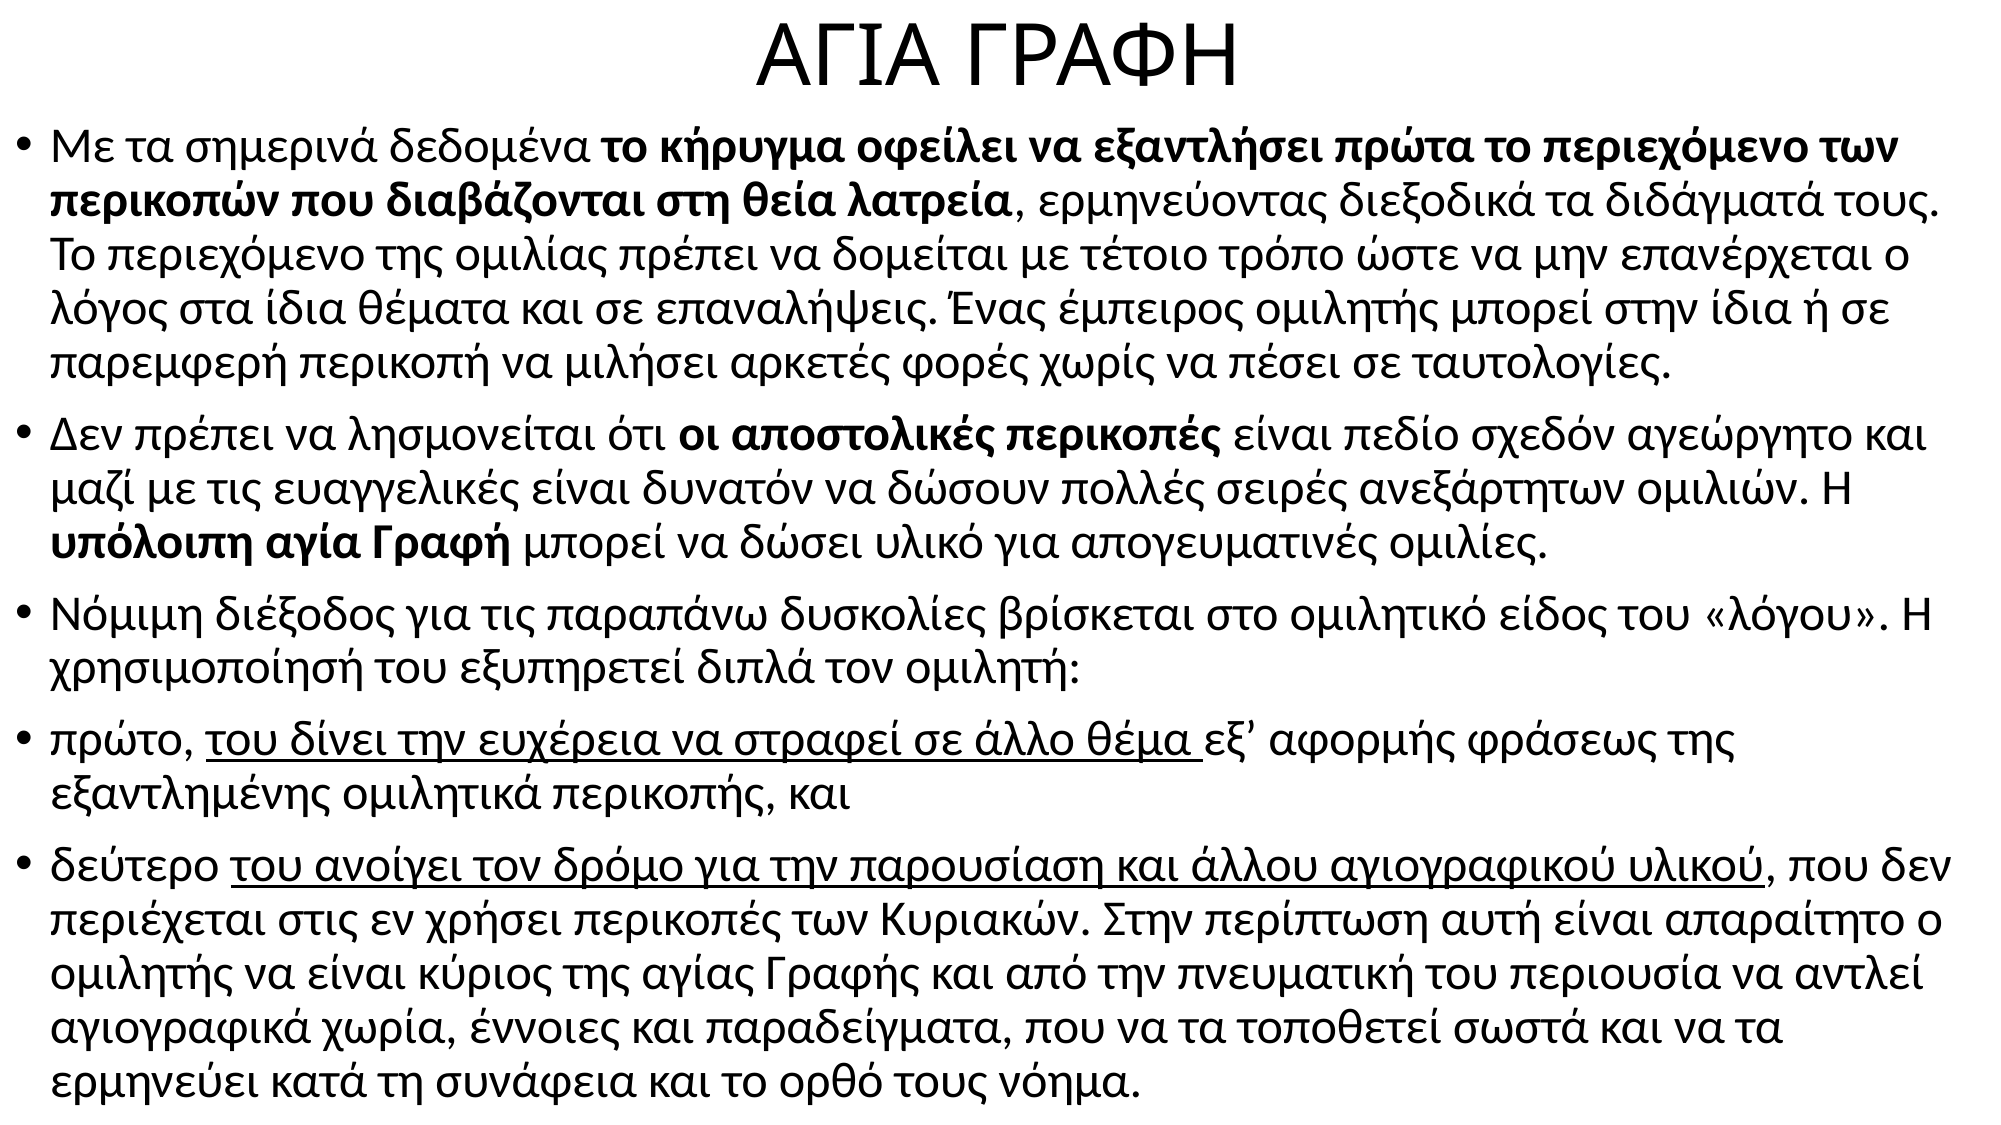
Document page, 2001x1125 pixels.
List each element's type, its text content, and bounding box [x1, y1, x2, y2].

title ΑΓΙΑ ΓΡΑΦΗ [137, 3, 1863, 111]
list Με τα σημερινά δεδομένα το κήρυγμα οφείλει να εξαντλήσει πρώτα το περιεχόμενο των περικοπών που διαβάζονται στη θεία λατρεία, ερμηνεύοντας διεξοδικά τα διδάγματά τους. Το περιεχόμενο της ομιλίας πρέπει να δομείται με τέτοιο τρόπο ώστε να μην επανέρχεται ο λόγος στα ίδια θέματα και σε επαναλήψεις. Ένας έμπειρος ομιλητής μπορεί στην ίδια ή σε παρεμφερή περικοπή να μιλήσει αρκετές φορές χωρίς να πέσει σε ταυτολογίες. Δεν πρέπει να λησμονείται ότι οι αποστολικές περικοπές είναι πεδίο σχεδόν αγεώργητο και μαζί με τις ευαγγελικές είναι δυνατόν να δώσουν πολλές σειρές ανεξάρτητων ομιλιών. Η υπόλοιπη αγία Γραφή μπορεί να δώσει υλικό για απογευματινές ομιλίες. Νόμιμη διέξοδος για τις παραπάνω δυσκολίες βρίσκεται στο ομιλητικό είδος του «λόγου». Η χρησιμοποίησή του εξυπηρετεί διπλά τον ομιλητή: πρώτο, του δίνει την ευχέρεια να στραφεί σε άλλο θέμα εξ’ αφορμής φράσεως της εξαντλημένης ομιλητικά περικοπής, και δεύτερο του ανοίγει τον δρόμο για την παρουσίαση και άλλου αγιογραφικού υλικού, που δεν περιέχεται στις εν χρήσει περικοπές των Κυριακών. Στην περίπτωση αυτή είναι απαραίτητο ο ομιλητής να είναι κύριος της αγίας Γραφής και από την πνευματική του περιουσία να αντλεί αγιογραφικά χωρία, έννοιες και παραδείγματα, που να τα τοποθετεί σωστά και να τα ερμηνεύει κατά τη συνάφεια και το ορθό τους νόημα. [0, 111, 2000, 1125]
